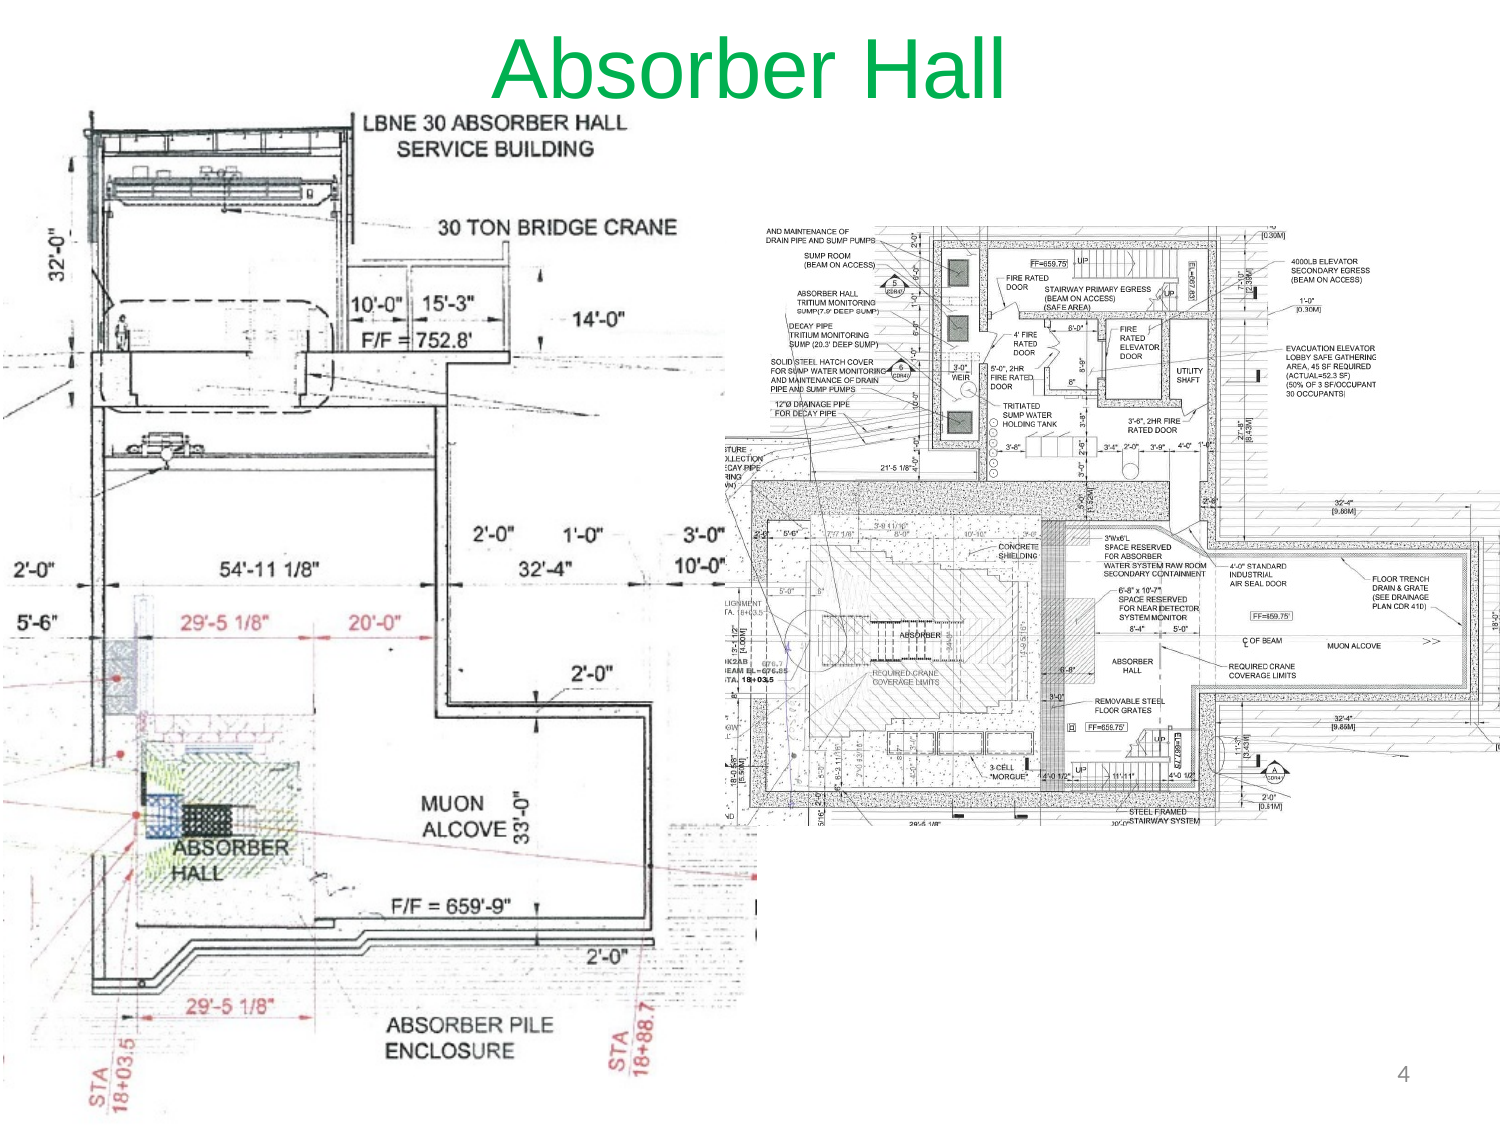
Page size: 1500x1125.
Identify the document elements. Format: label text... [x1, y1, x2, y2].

slide_number 4 [1074, 1042, 1425, 1103]
text_box Absorber Hall [12, 5, 1488, 123]
picture [3, 99, 1500, 1125]
